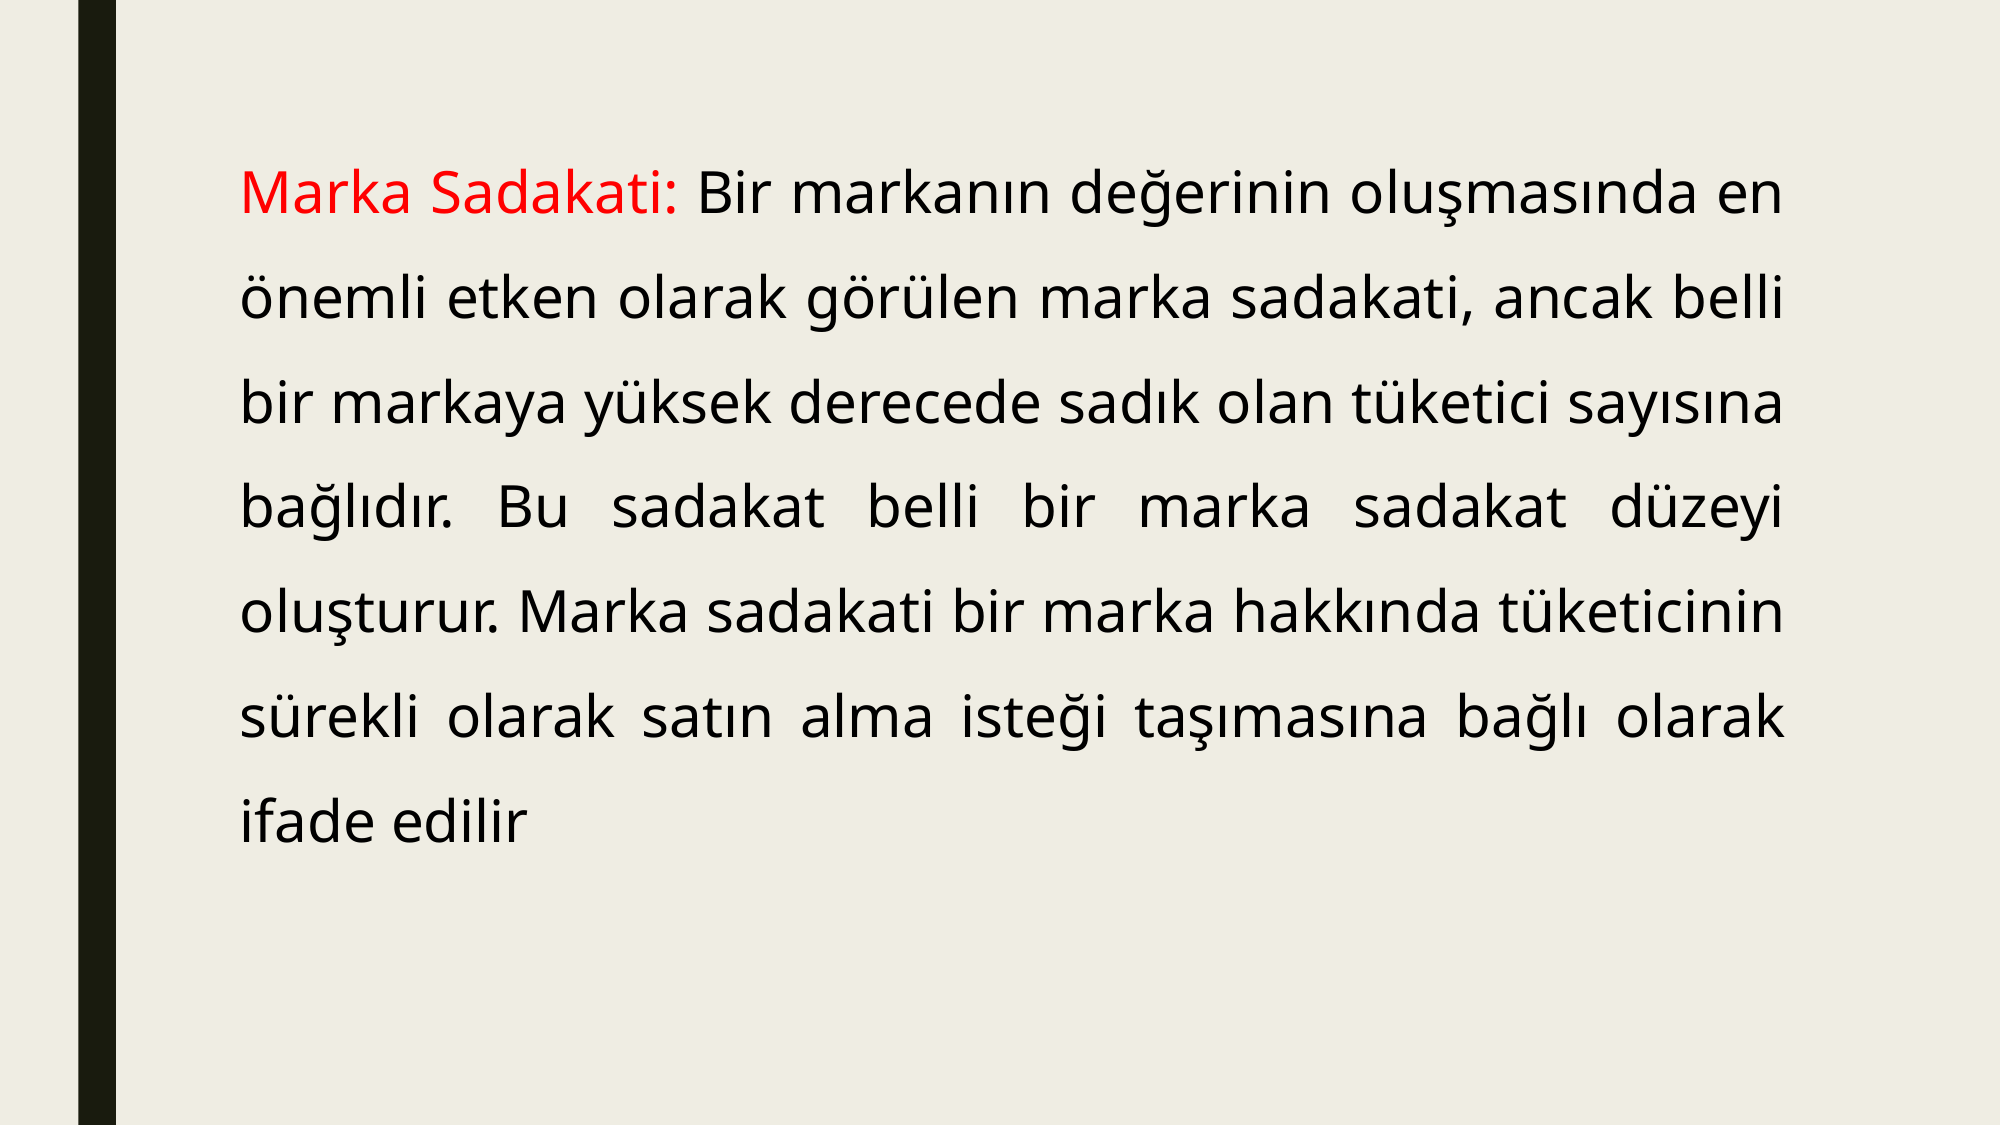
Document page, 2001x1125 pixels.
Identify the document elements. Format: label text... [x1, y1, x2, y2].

text_box Marka Sadakati: Bir markanın değerinin oluşmasında en önemli etken olarak görülen marka sadakati, ancak belli bir markaya yüksek derecede sadık olan tüketici sayısına bağlıdır. Bu sadakat belli bir marka sadakat düzeyi oluşturur. Marka sadakati bir marka hakkında tüketicinin sürekli olarak satın alma isteği taşımasına bağlı olarak ifade edilir [224, 112, 1800, 862]
